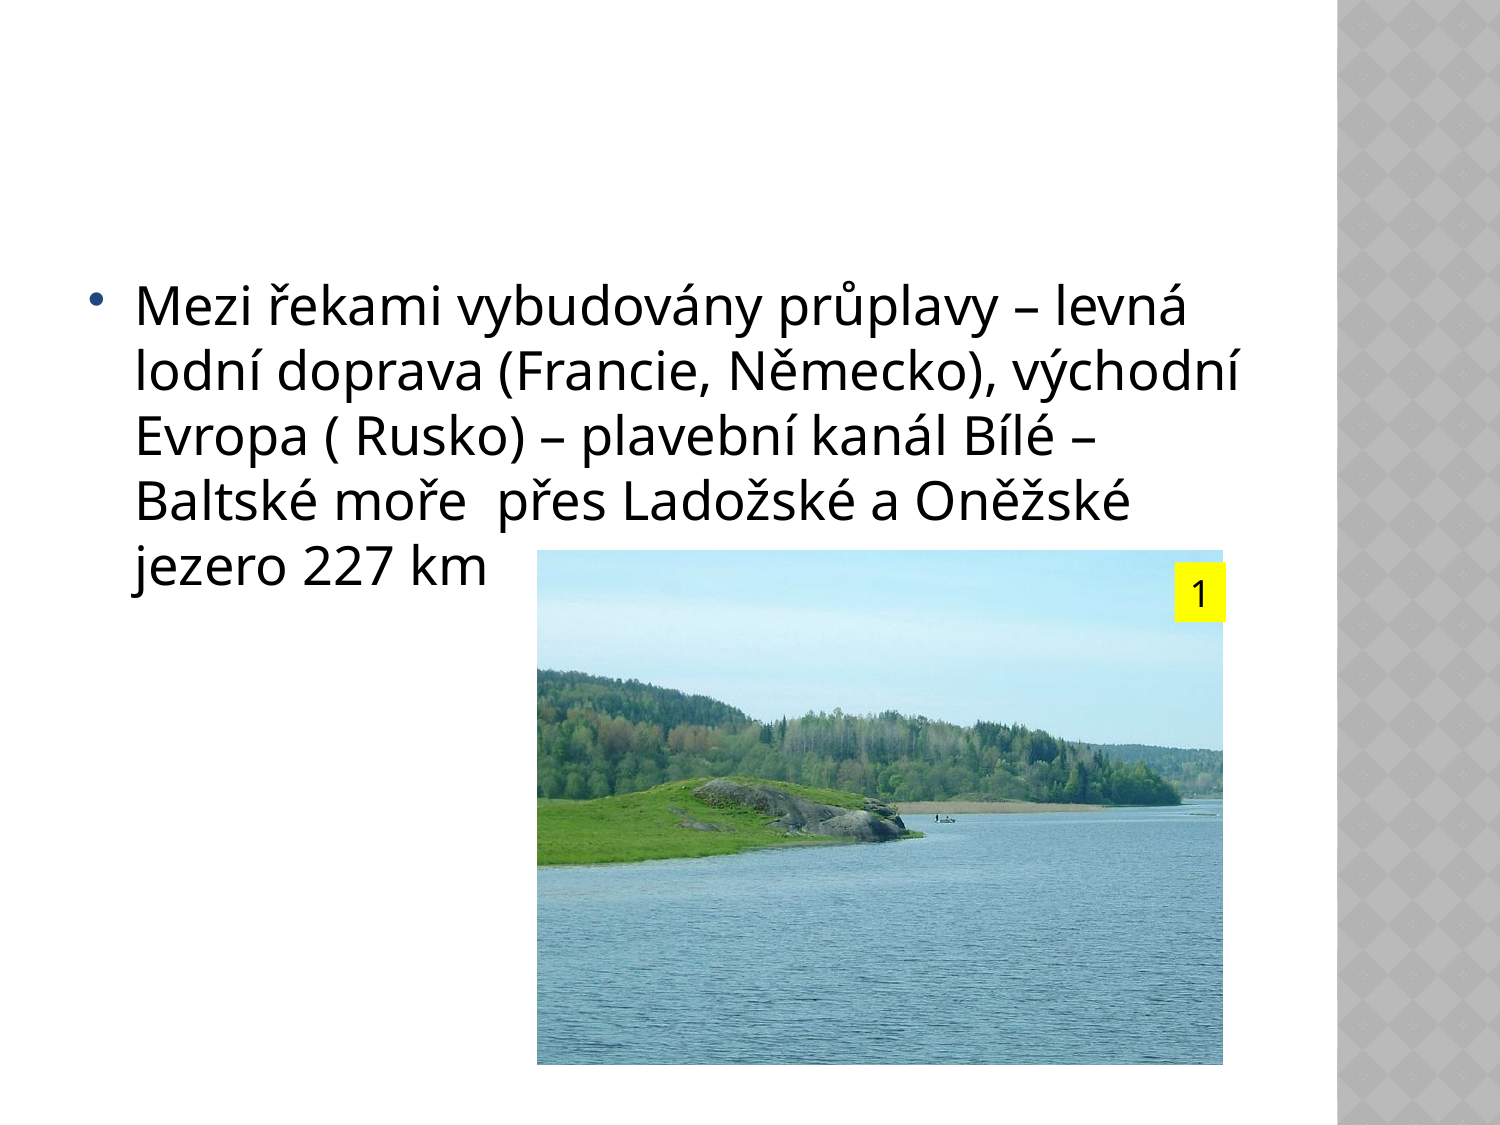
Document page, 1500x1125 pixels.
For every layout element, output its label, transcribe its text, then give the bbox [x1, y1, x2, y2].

list Mezi řekami vybudovány průplavy – levná lodní doprava (Francie, Německo), východní Evropa ( Rusko) – plavební kanál Bílé – Baltské moře přes Ladožské a Oněžské jezero 227 km [75, 264, 1263, 1059]
picture [536, 550, 1223, 1065]
